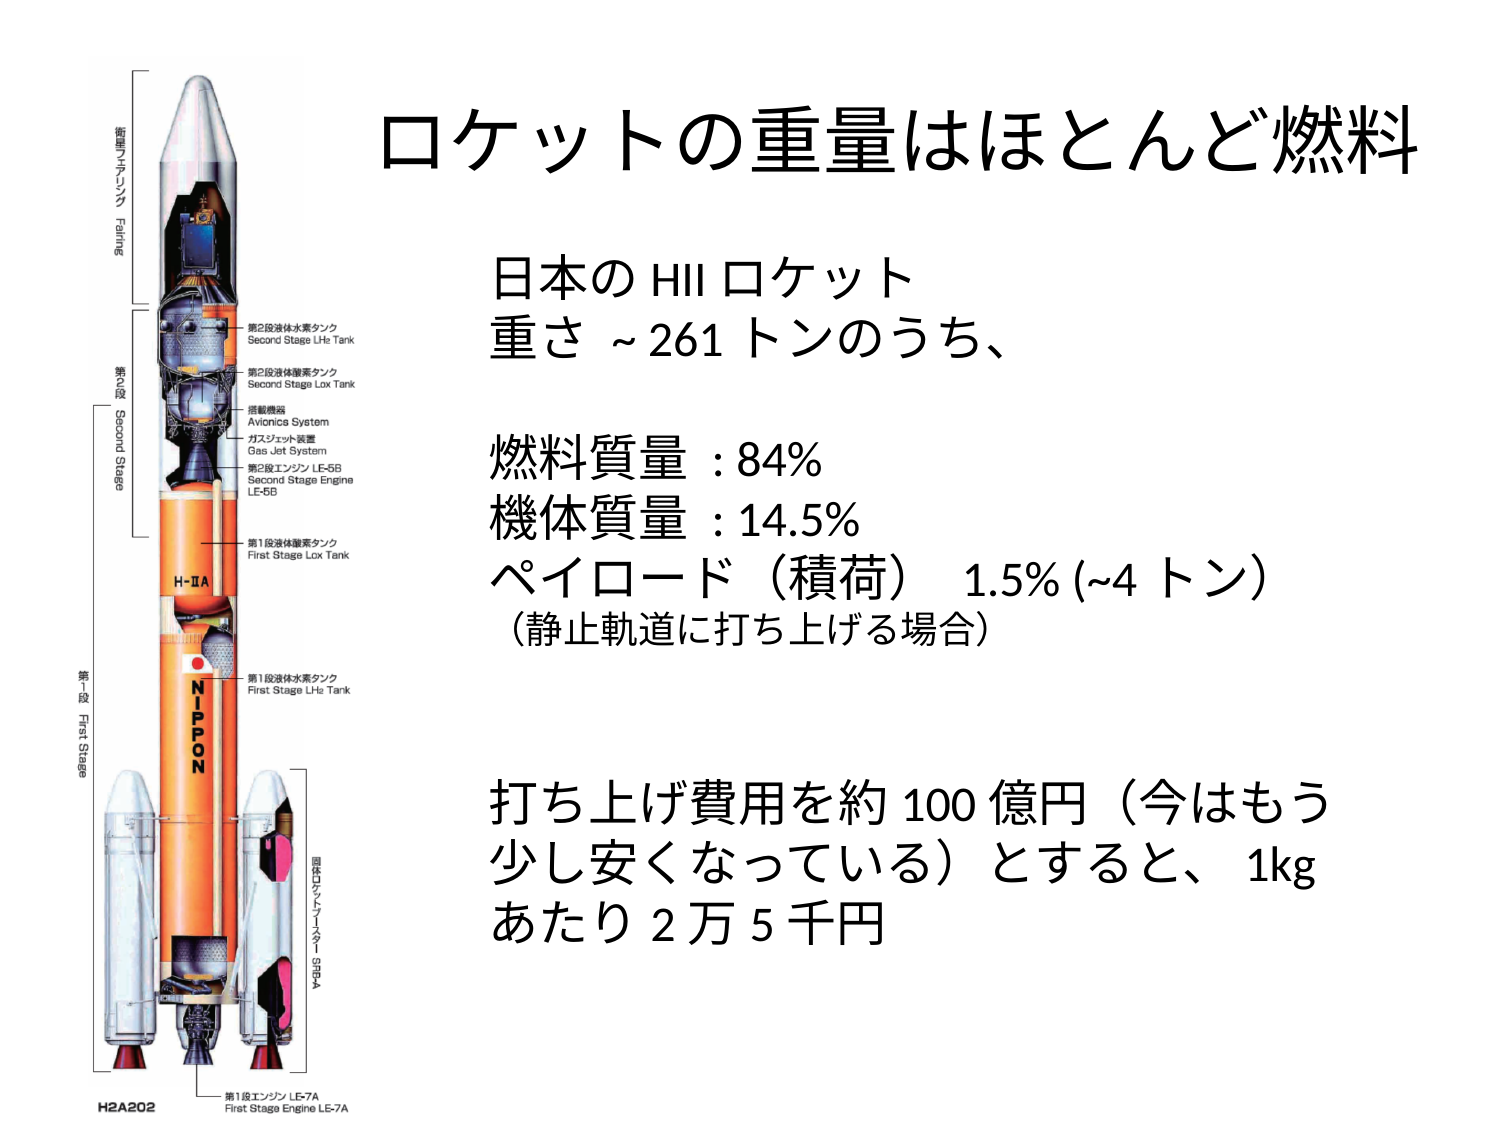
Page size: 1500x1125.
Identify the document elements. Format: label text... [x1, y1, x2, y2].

text_box 日本のHIIロケット 重さ ~ 261トンのうち、 燃料質量 : 84% 機体質量 : 14.5% ペイロード（積荷） 1.5% (~4トン） （静止軌道に打ち上げる場合） 打ち上げ費用を約100億円（今はもう少し安くなっている）とすると、1kgあたり2万5千円 [473, 238, 1367, 1019]
picture [0, 47, 751, 1124]
title ロケットの重量はほとんど燃料 [221, 45, 1500, 233]
